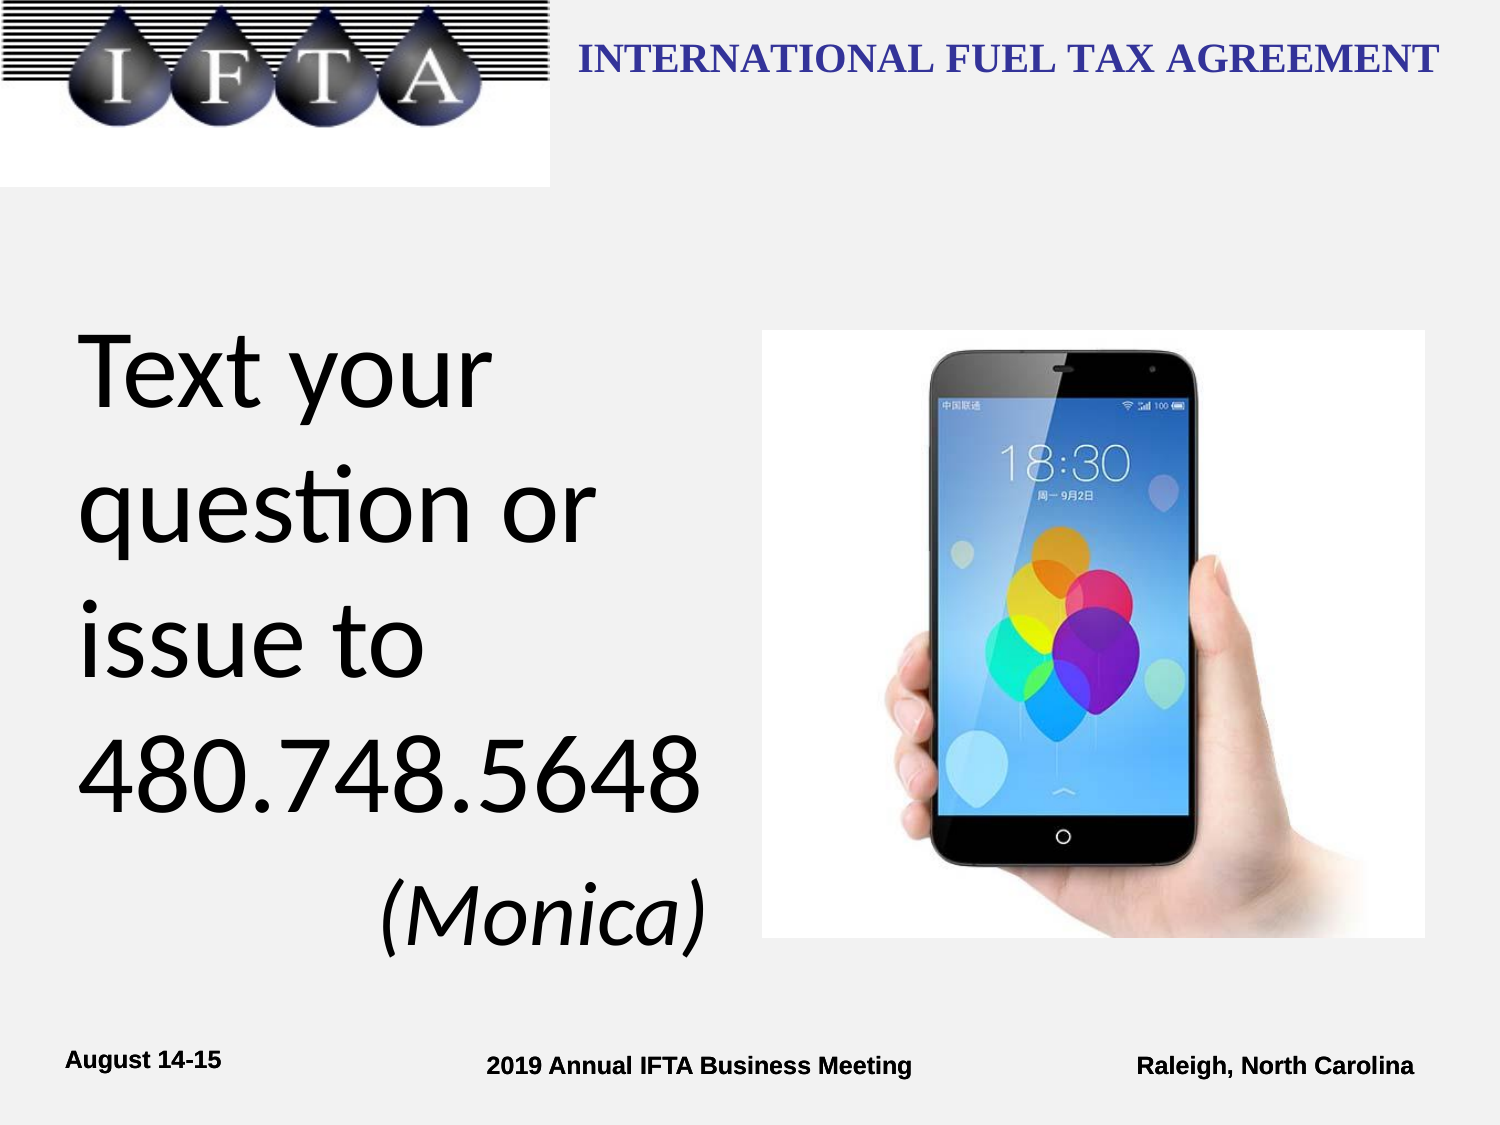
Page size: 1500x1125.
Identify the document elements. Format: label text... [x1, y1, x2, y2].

list Text your question or issue to 480.748.5648 (Monica) [62, 287, 725, 975]
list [762, 329, 1426, 938]
picture [0, 0, 550, 187]
